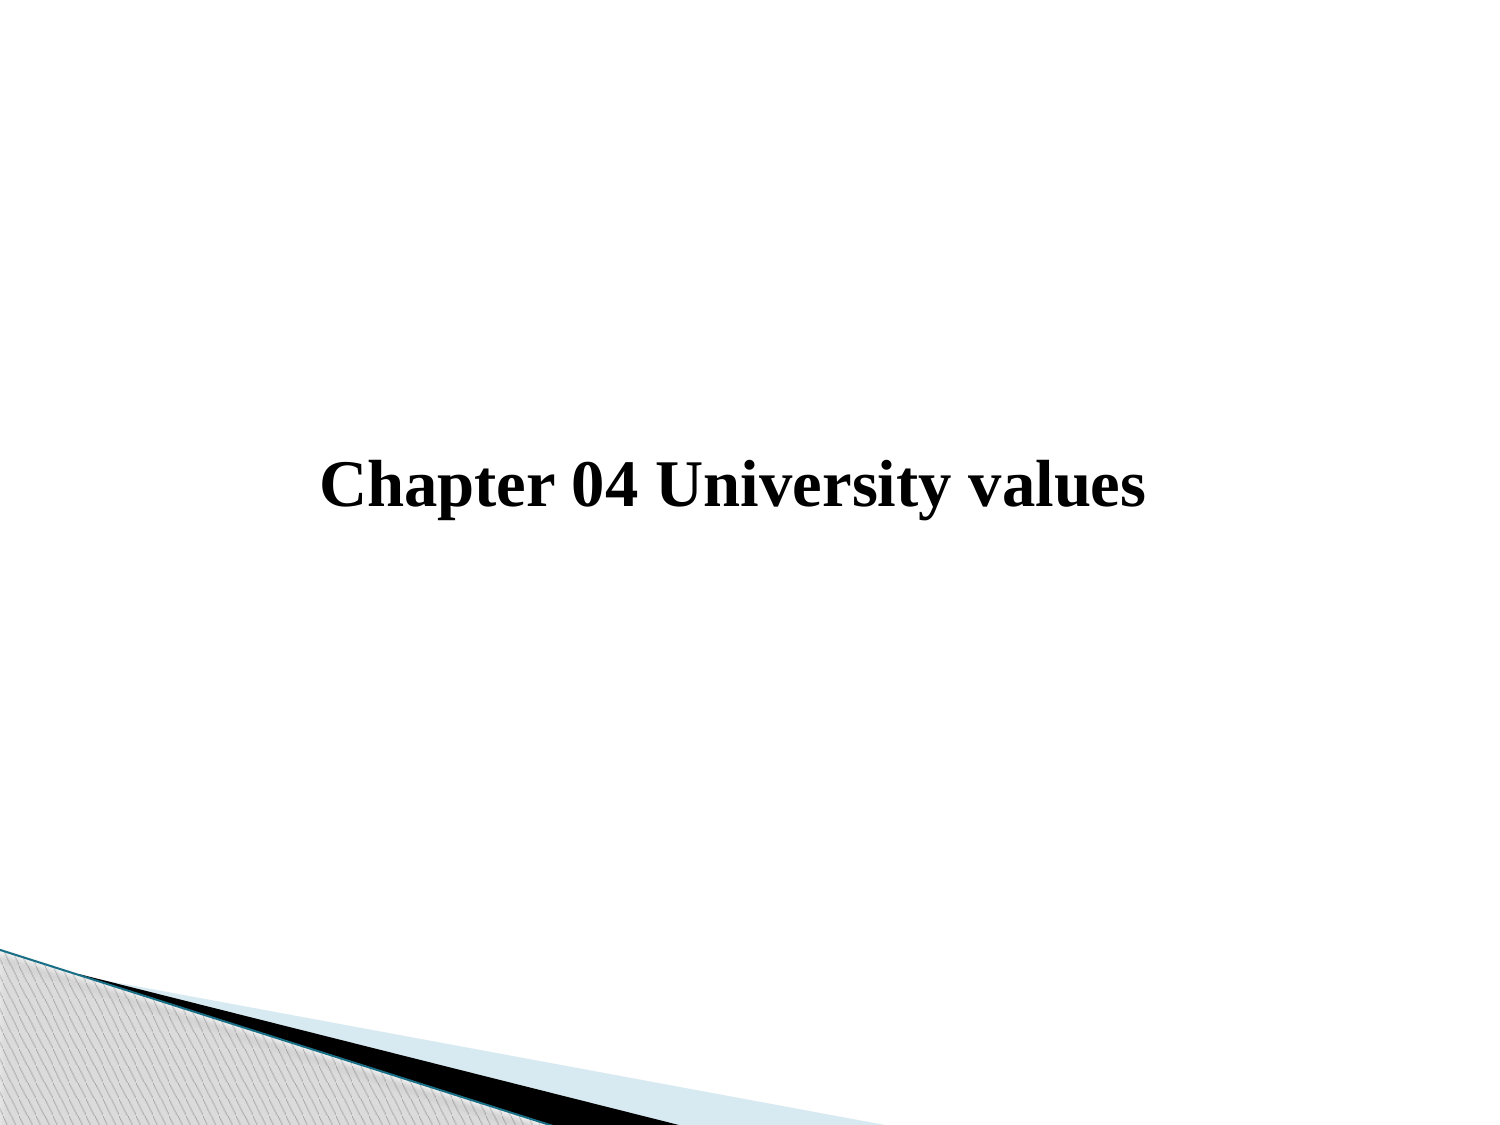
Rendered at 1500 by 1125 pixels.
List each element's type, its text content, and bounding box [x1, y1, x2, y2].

text_box Chapter 04 University values [304, 432, 1163, 528]
